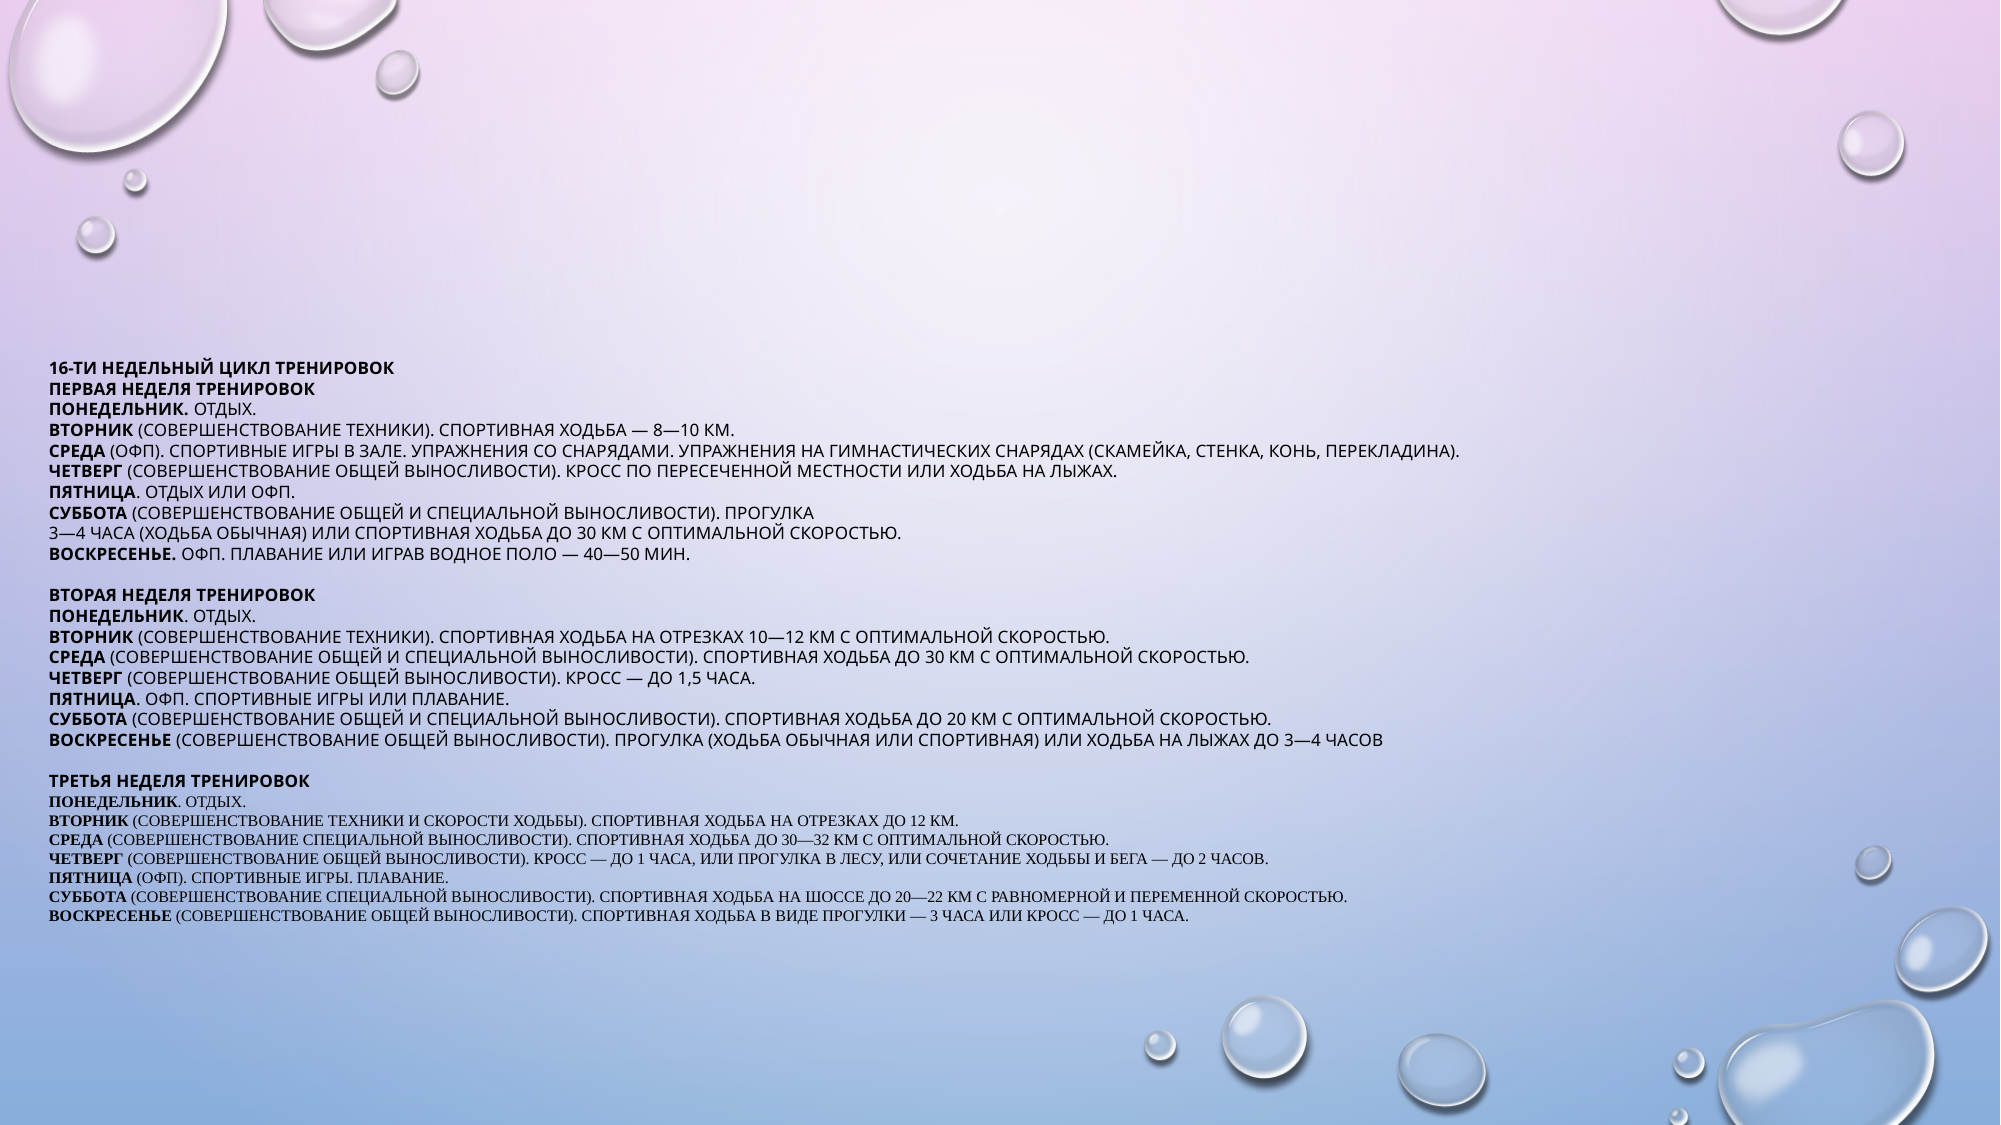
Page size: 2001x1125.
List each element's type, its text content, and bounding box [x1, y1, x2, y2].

picture [0, 0, 2000, 1125]
title 16-ти недельный цикл тренировок Первая неделя тренировок Понедельник. Отдых. Вторник (совершенствование техники). Спортивная ходьба — 8—10 км. Среда (ОФП). Спортивные игры в зале. Упражнения со снарядами. Упражнения на гимнастических снарядах (скамейка, стенка, конь, перекладина). Четверг (совершенствование общей выносливости). Кросс по пересеченной местности или ходьба на лыжах. Пятница. Отдых или ОФП. Суббота (совершенствование общей и специальной выносливости). Прогулка 3—4 часа (Ходьба обычная) или спортивная ходьба до 30 км с оптимальной скоростью. Воскресенье. ОФП. Плавание или играв водное поло — 40—50 мин. Вторая неделя тренировок Понедельник. Отдых. Вторник (совершенствование техники). Спортивная ходьба на отрезках 10—12 км с оптимальной скоростью. Среда (совершенствование общей и специальной выносливости). Спортивная ходьба до 30 км с оптимальной скоростью. Четверг (совершенствование общей выносливости). Кросс — до 1,5 часа. Пятница. ОФП. Спортивные игры или плавание. Суббота (совершенствование общей и специальной выносливости). Спортивная ходьба до 20 км с оптимальной скоростью. Воскресенье (совершенствование общей выносливости). Прогулка (ходьба обычная или спортивная) или ходьба на лыжах до 3—4 часов третья неделя тренировок Понедельник. Отдых. Вторник (совершенствование техники и скорости ходьбы). Спортивная ходьба на отрезках до 12 км. Среда (совершенствование специальной выносливости). Спортивная ходьба до 30—32 км с оптимальной скоростью. Четверг (совершенствование общей выносливости). Кросс — до 1 часа, или прогулка в лесу, или сочетание ходьбы и бега — до 2 часов. Пятница (ОФП). Спортивные игры. Плавание. Суббота (совершенствование специальной выносливости). Спортивная ходьба на шоссе до 20—22 км с равномерной и переменной скоростью. Воскресенье (совершенствование общей выносливости). Спортивная ходьба в виде прогулки — 3 часа или кросс — до 1 часа. [33, 342, 1831, 1125]
